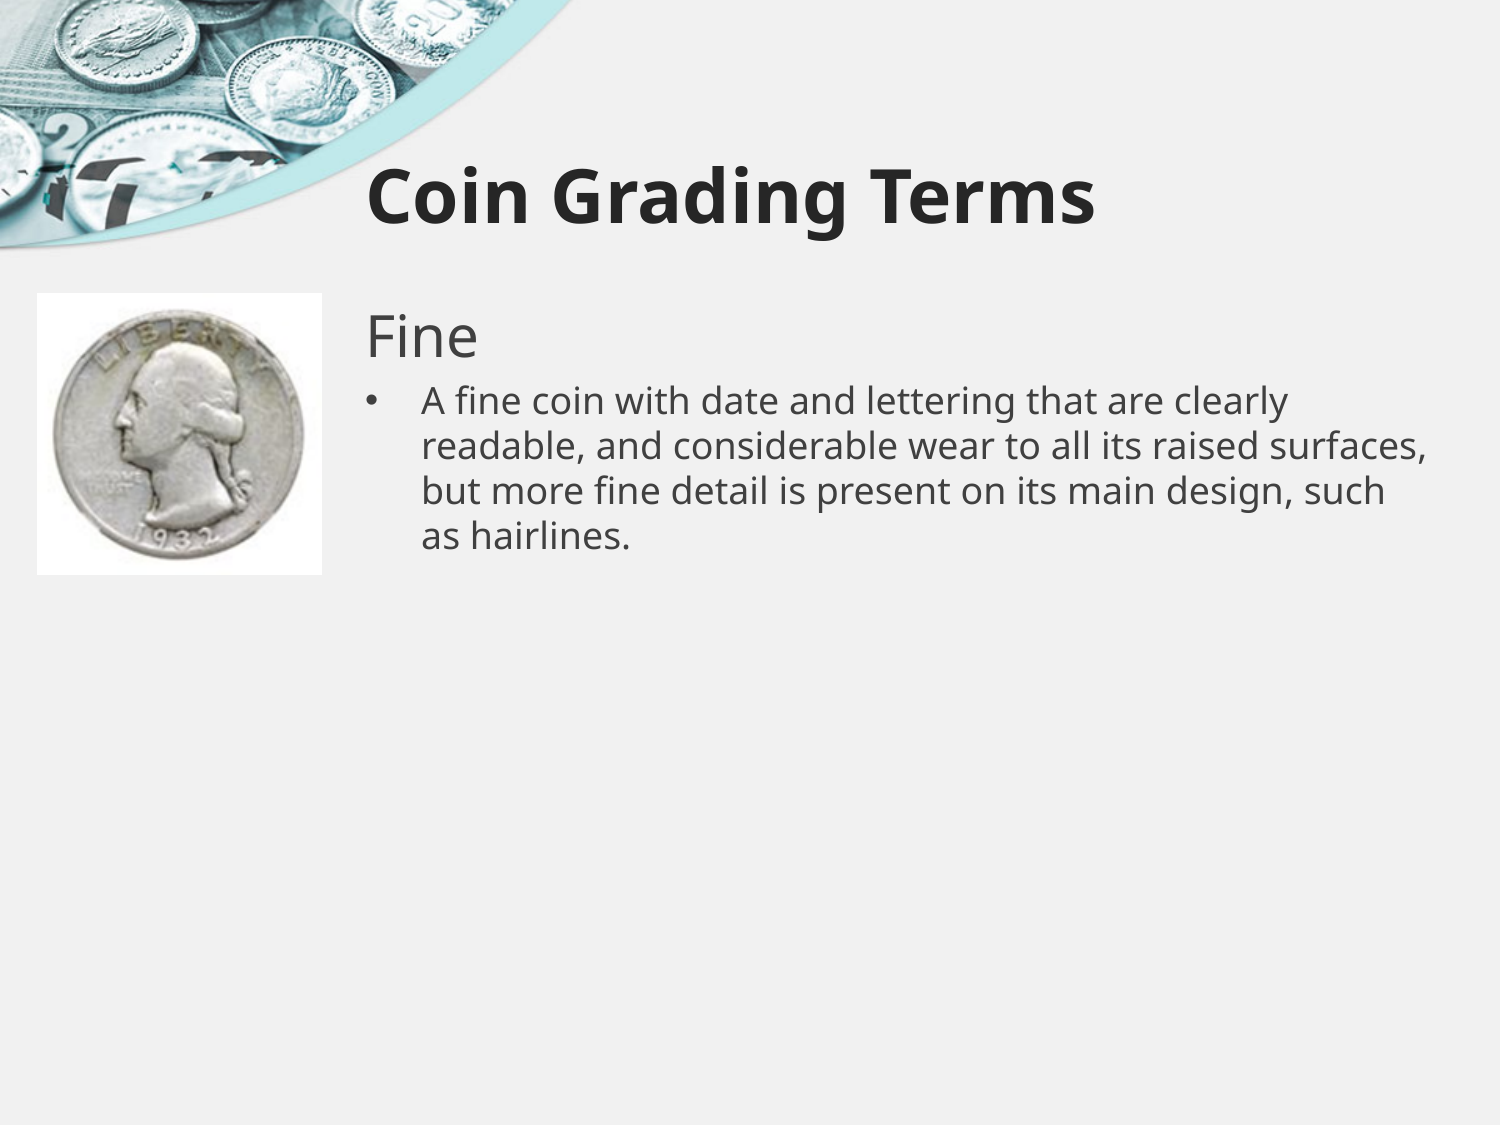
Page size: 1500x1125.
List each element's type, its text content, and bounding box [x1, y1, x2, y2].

title Coin Grading Terms [350, 99, 1451, 288]
picture [0, 0, 1500, 1125]
list Fine A fine coin with date and lettering that are clearly readable, and considerable wear to all its raised surfaces, but more fine detail is present on its main design, such as hairlines. [350, 291, 1451, 994]
